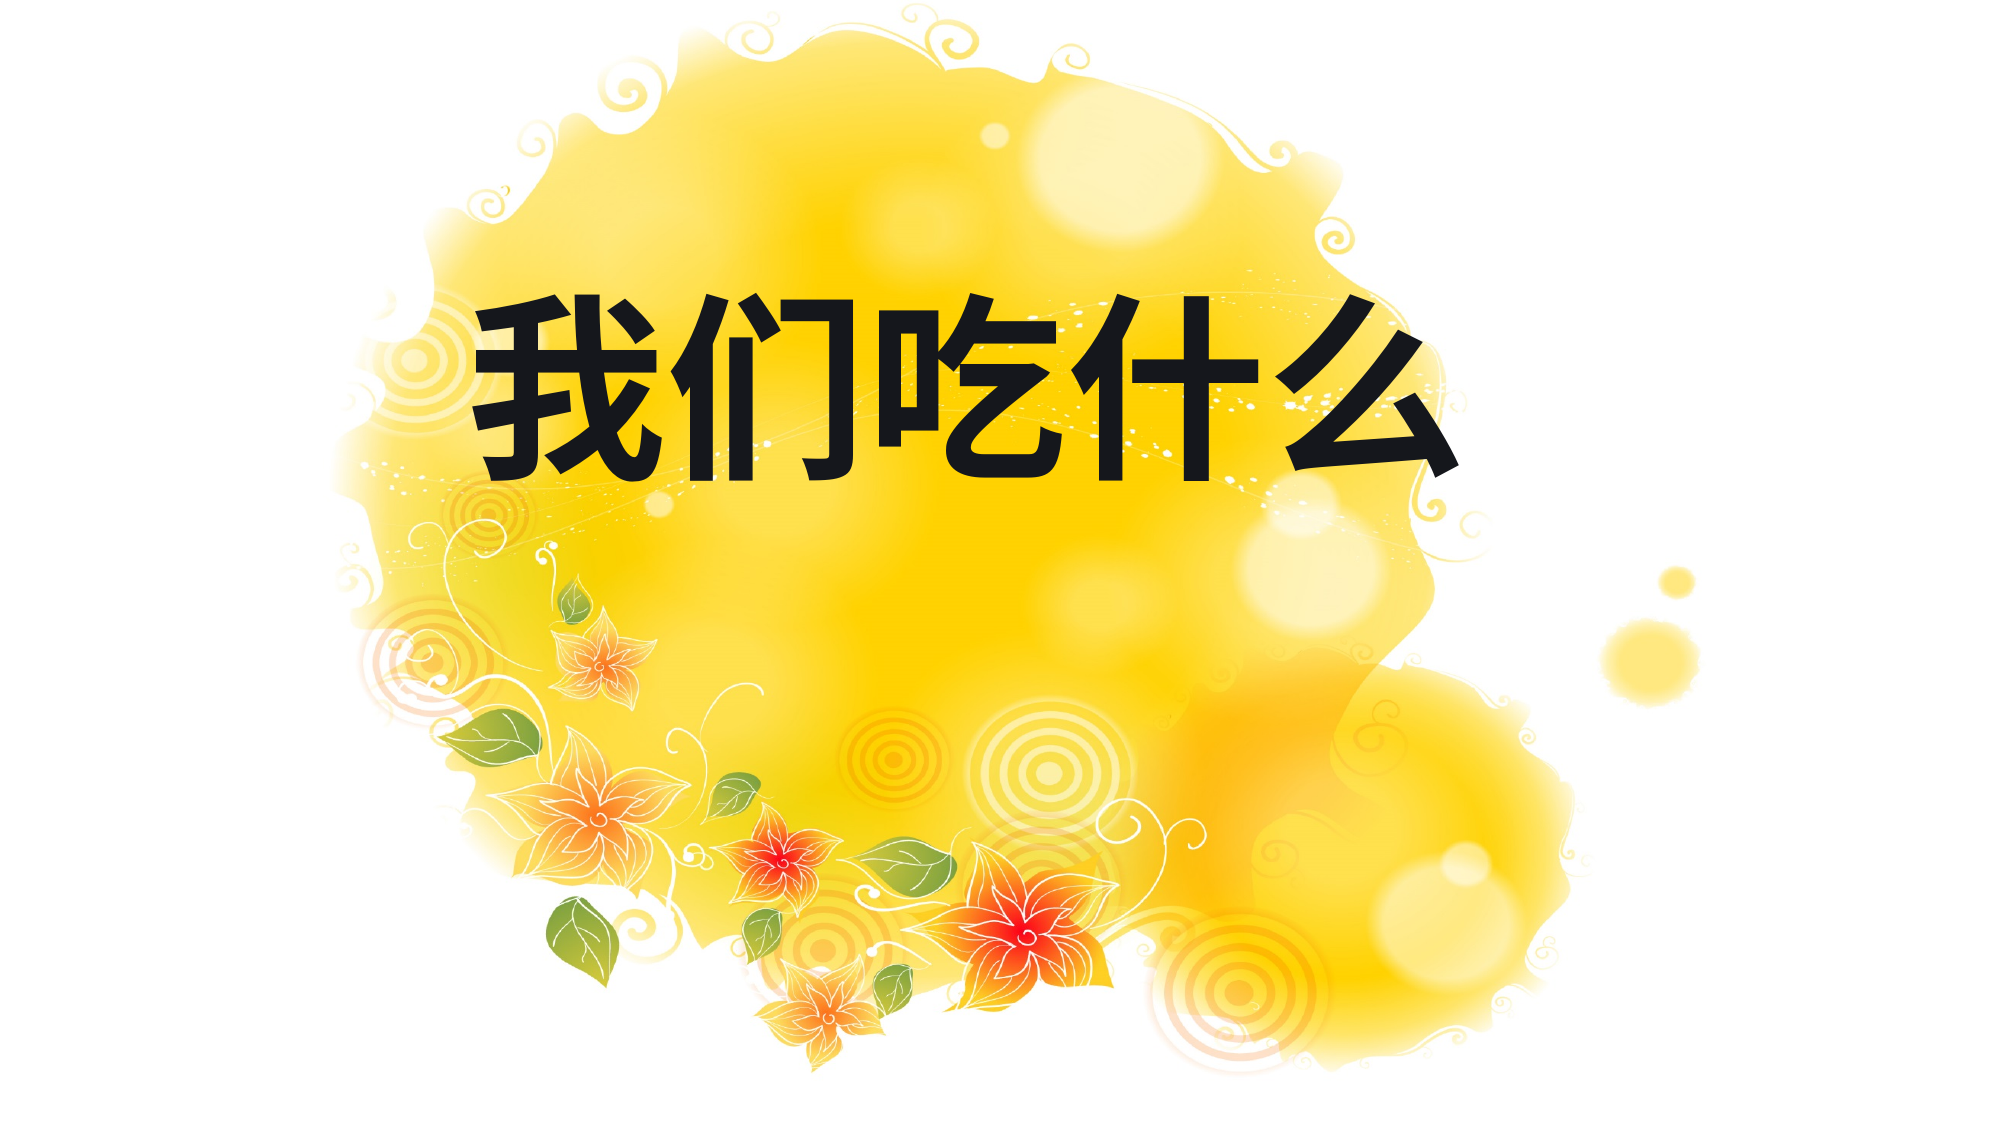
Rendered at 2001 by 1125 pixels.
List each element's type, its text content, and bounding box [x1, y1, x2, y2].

title 我们吃什么 [309, 353, 1623, 515]
picture [298, 0, 1726, 1102]
